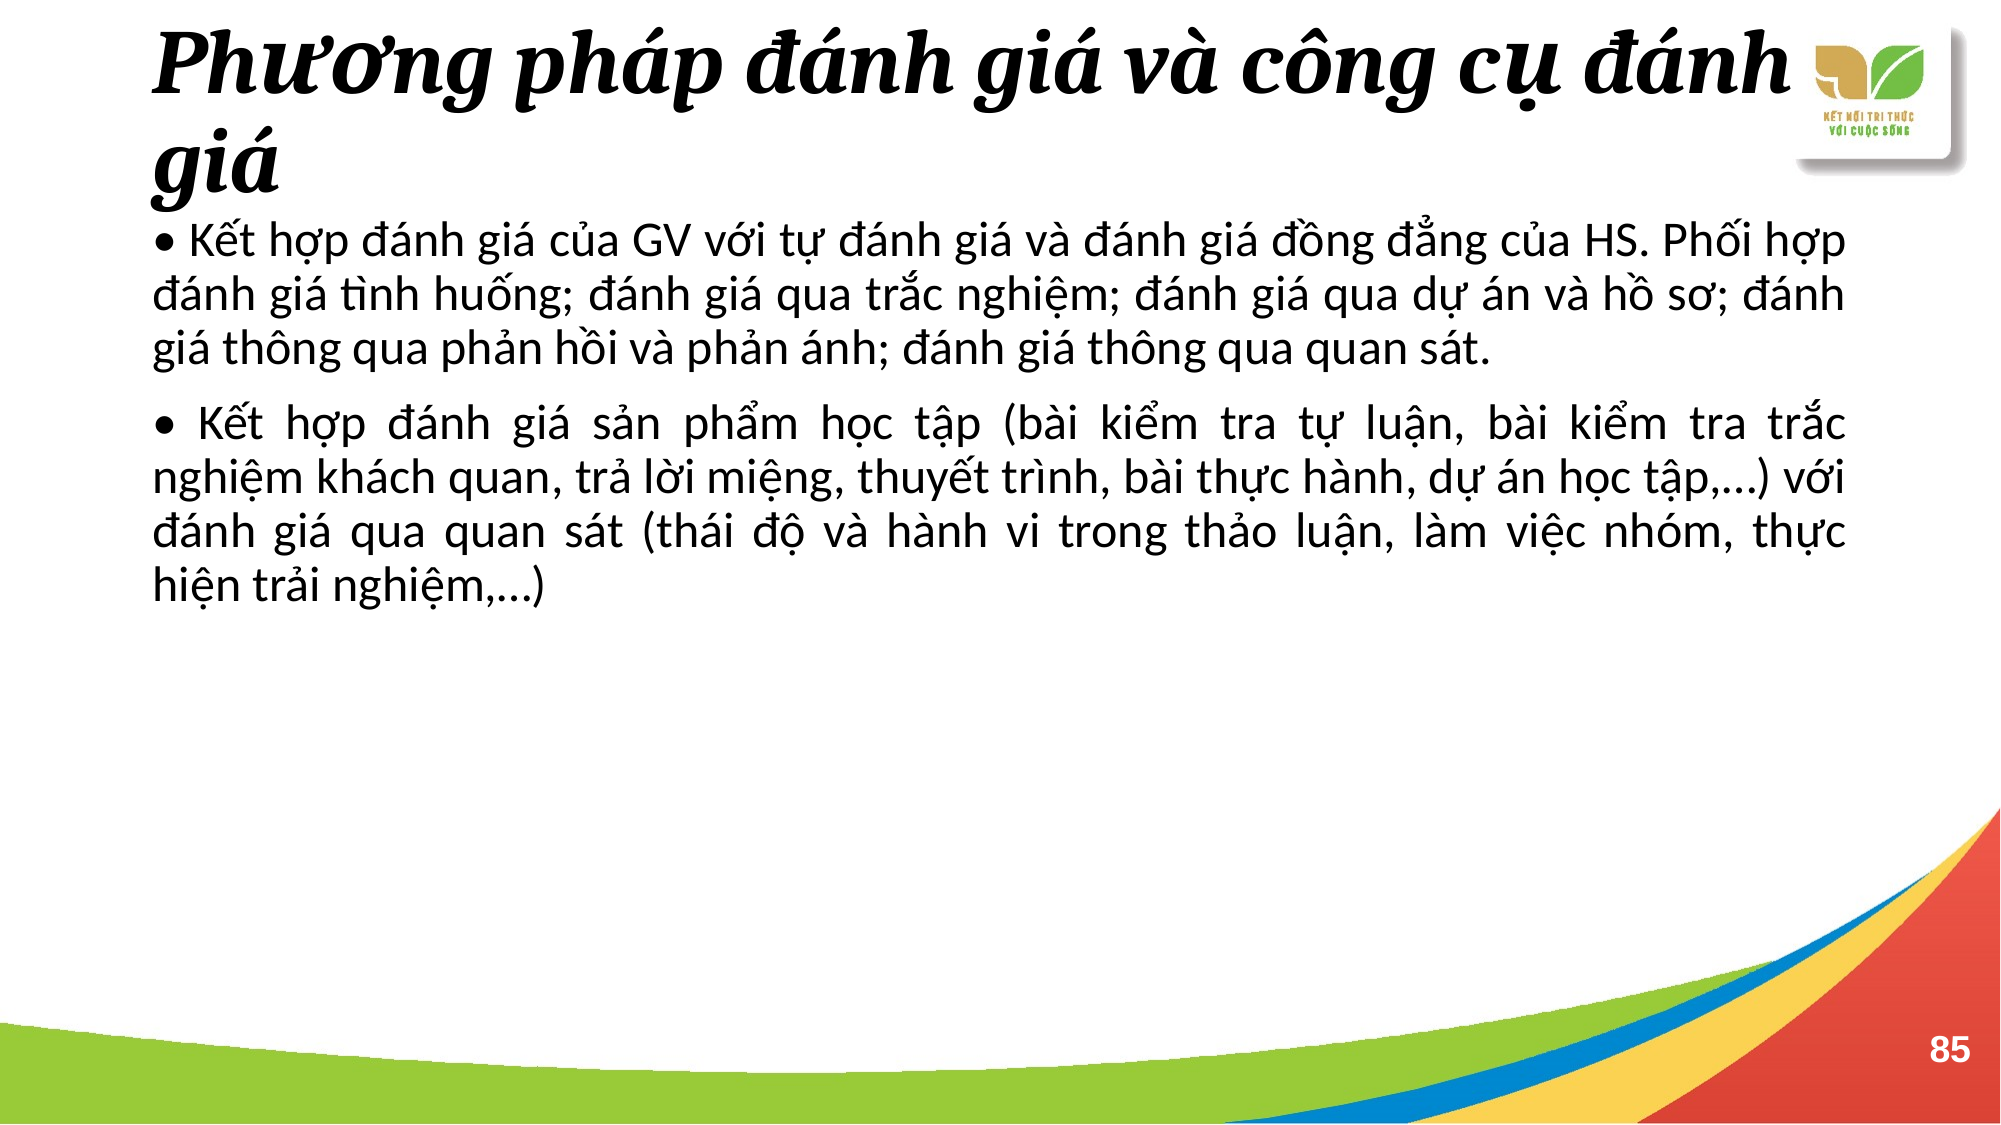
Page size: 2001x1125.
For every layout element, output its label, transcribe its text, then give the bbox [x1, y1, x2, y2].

list • Kết hợp đánh giá của GV với tự đánh giá và đánh giá đồng đẳng của HS. Phối hợp đánh giá tình huống; đánh giá qua trắc nghiệm; đánh giá qua dự án và hồ sơ; đánh giá thông qua phản hồi và phản ánh; đánh giá thông qua quan sát. • Kết hợp đánh giá sản phẩm học tập (bài kiểm tra tự luận, bài kiểm tra trắc nghiệm khách quan, trả lời miệng, thuyết trình, bài thực hành, dự án học tập,…) với đánh giá qua quan sát (thái độ và hành vi trong thảo luận, làm việc nhóm, thực hiện trải nghiệm,…) [137, 205, 1863, 920]
title Phương pháp đánh giá và công cụ đánh giá [137, 59, 1863, 205]
picture [0, 0, 2001, 1125]
